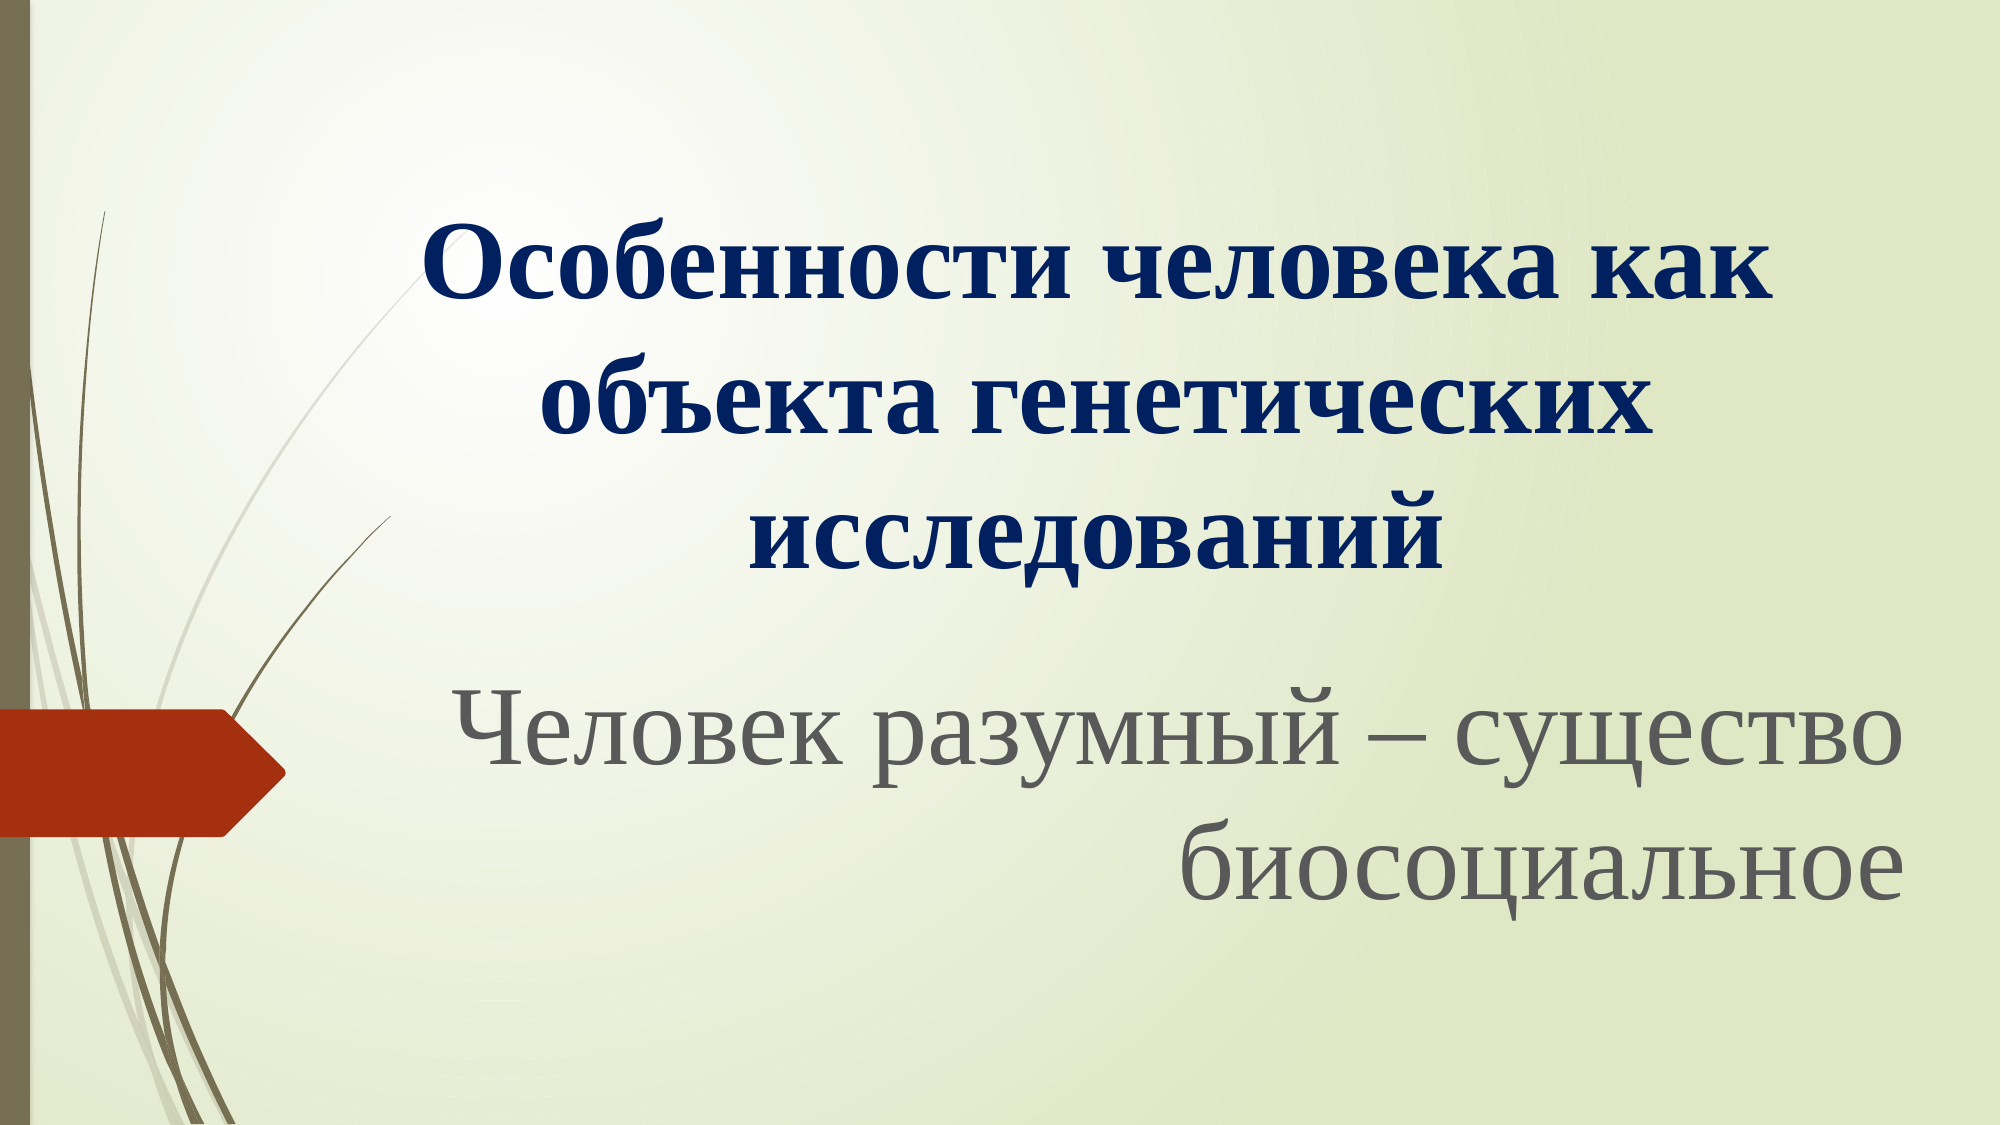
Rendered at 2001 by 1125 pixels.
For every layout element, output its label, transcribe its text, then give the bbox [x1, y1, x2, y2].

subtitle Человек разумный – существо биосоциальное [389, 644, 1923, 829]
title Особенности человека как объекта генетических исследований [365, 227, 1828, 599]
